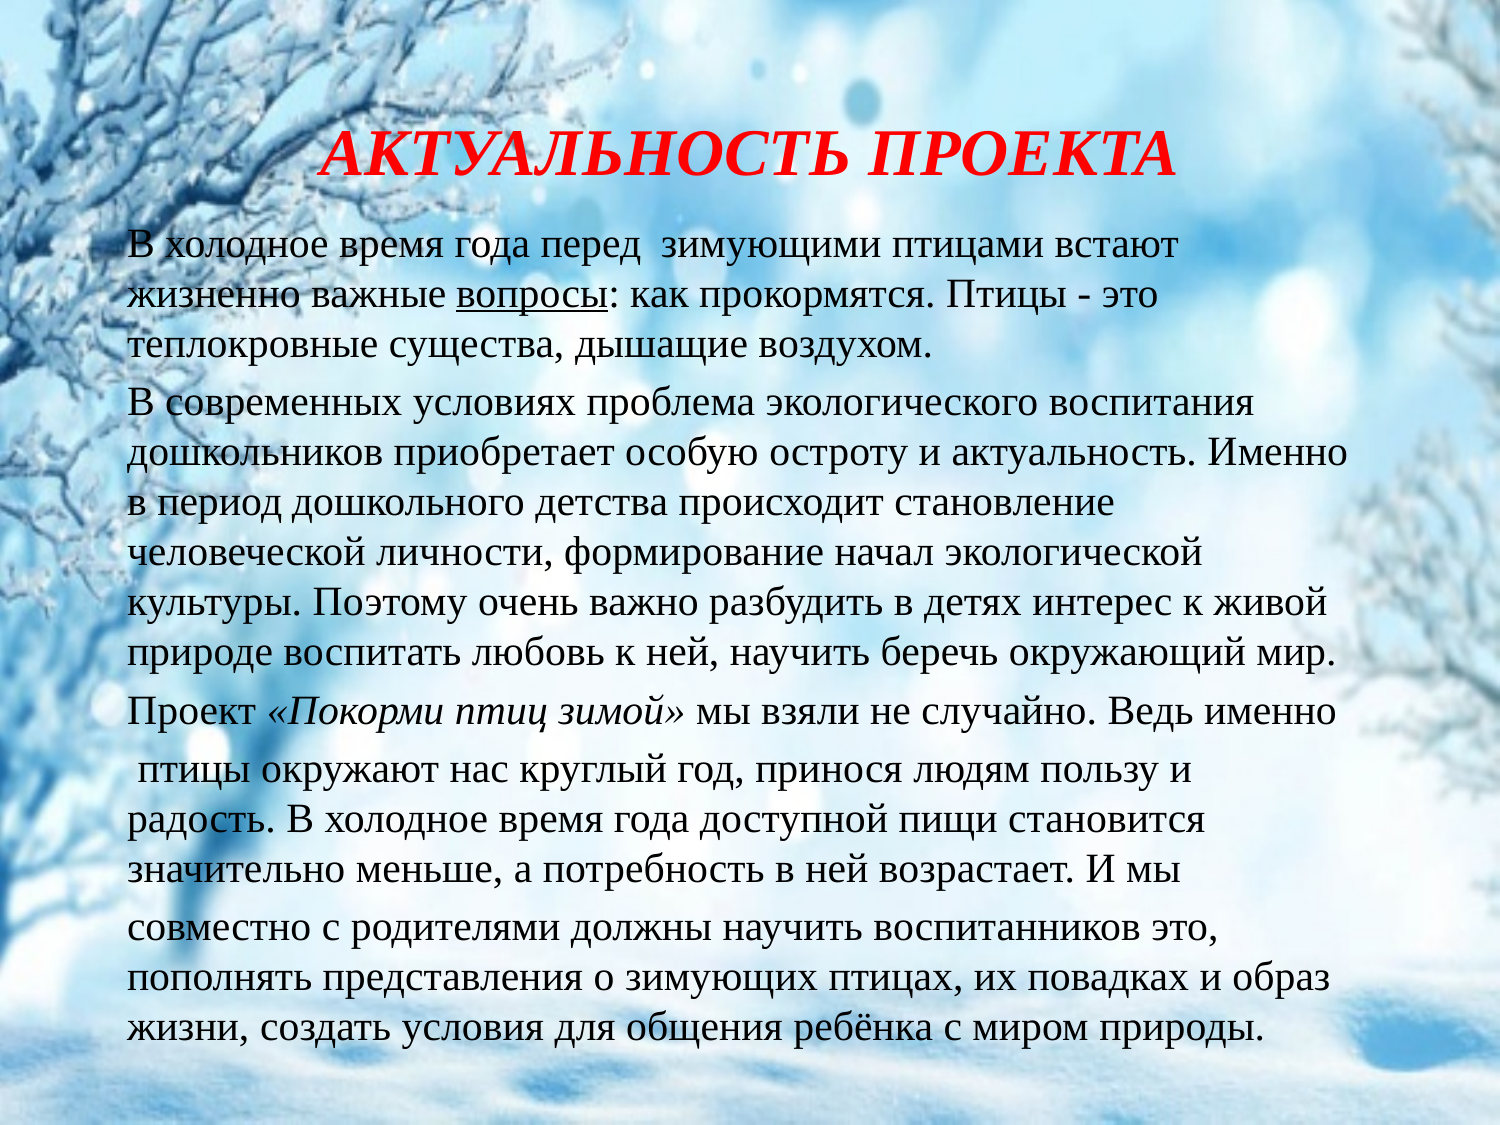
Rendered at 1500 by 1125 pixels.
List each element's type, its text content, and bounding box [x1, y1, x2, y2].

title АКТУАЛЬНОСТЬ ПРОЕКТА [112, 0, 1388, 197]
subtitle В холодное время года перед зимующими птицами встают жизненно важные вопросы: как прокормятся. Птицы - это теплокровные существа, дышащие воздухом. В современных условиях проблема экологического воспитания дошкольников приобретает особую остроту и актуальность. Именно в период дошкольного детства происходит становление человеческой личности, формирование начал экологической культуры. Поэтому очень важно разбудить в детях интерес к живой природе воспитать любовь к ней, научить беречь окружающий мир. Проект «Покорми птиц зимой» мы взяли не случайно. Ведь именно птицы окружают нас круглый год, принося людям пользу и радость. В холодное время года доступной пищи становится значительно меньше, а потребность в ней возрастает. И мы совместно с родителями должны научить воспитанников это, пополнять представления о зимующих птицах, их повадках и образ жизни, создать условия для общения ребёнка с миром природы. [112, 208, 1365, 1013]
picture [0, 0, 1500, 1125]
